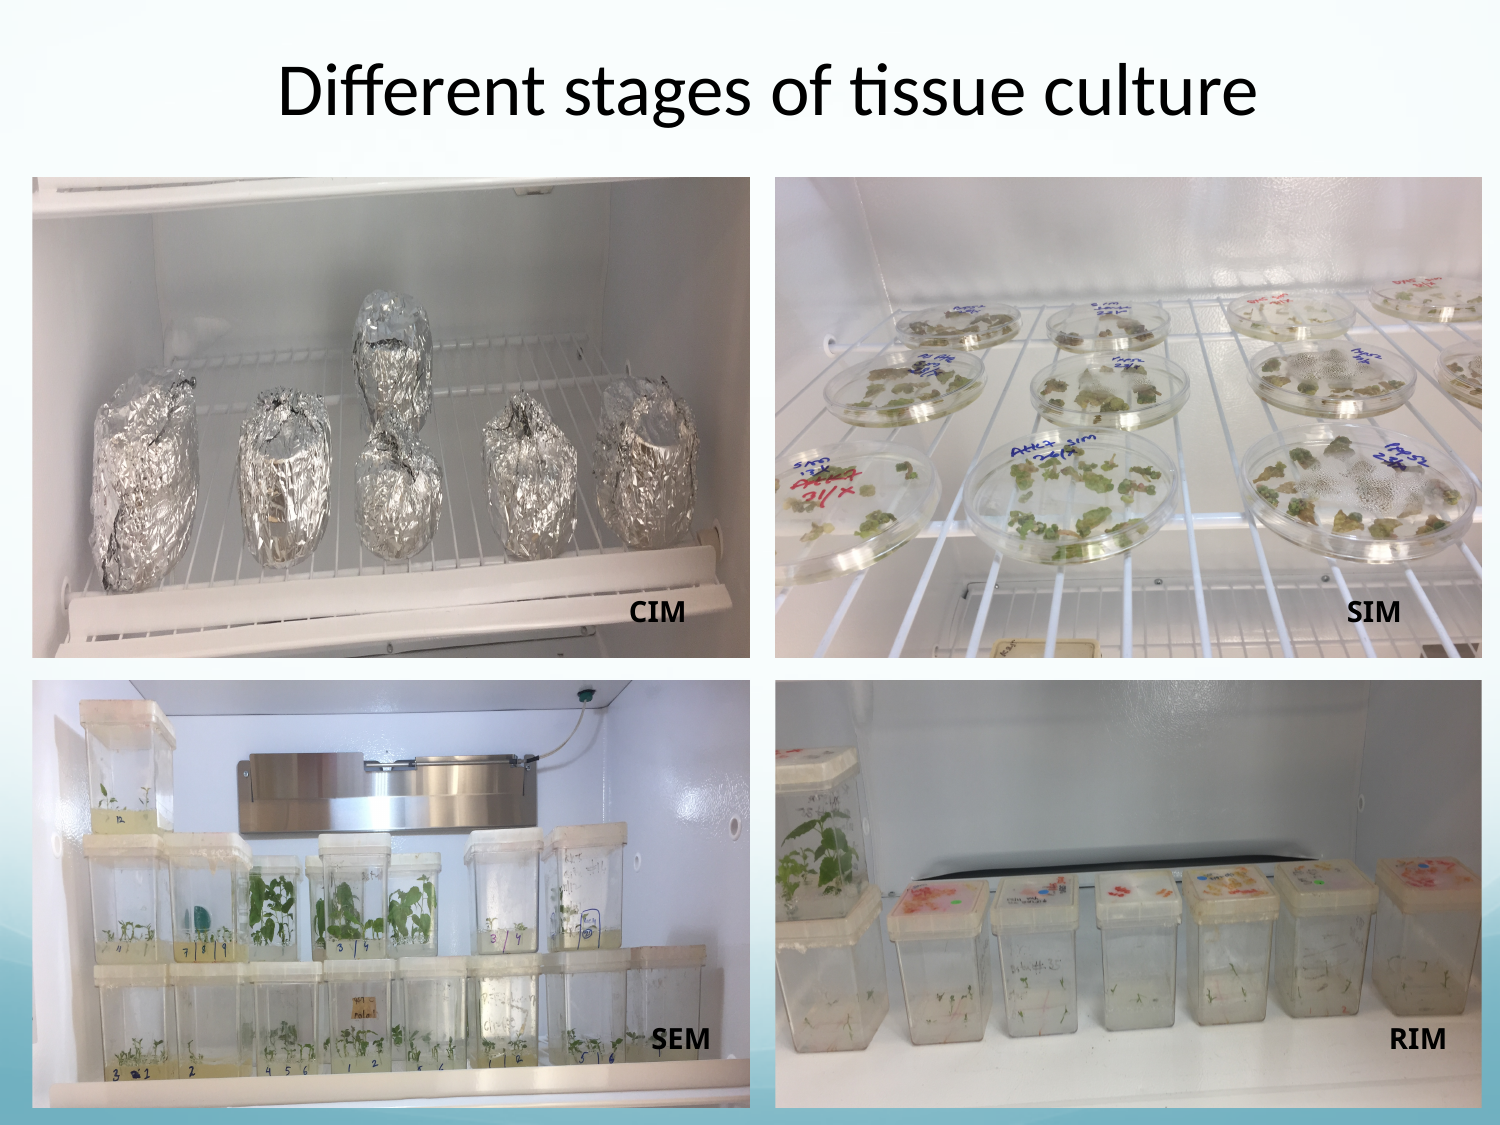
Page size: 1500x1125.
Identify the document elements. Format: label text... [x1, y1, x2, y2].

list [31, 177, 751, 659]
picture [774, 680, 1482, 1109]
picture [774, 177, 1482, 659]
title Different stages of tissue culture [108, 0, 1428, 138]
picture [31, 680, 751, 1109]
